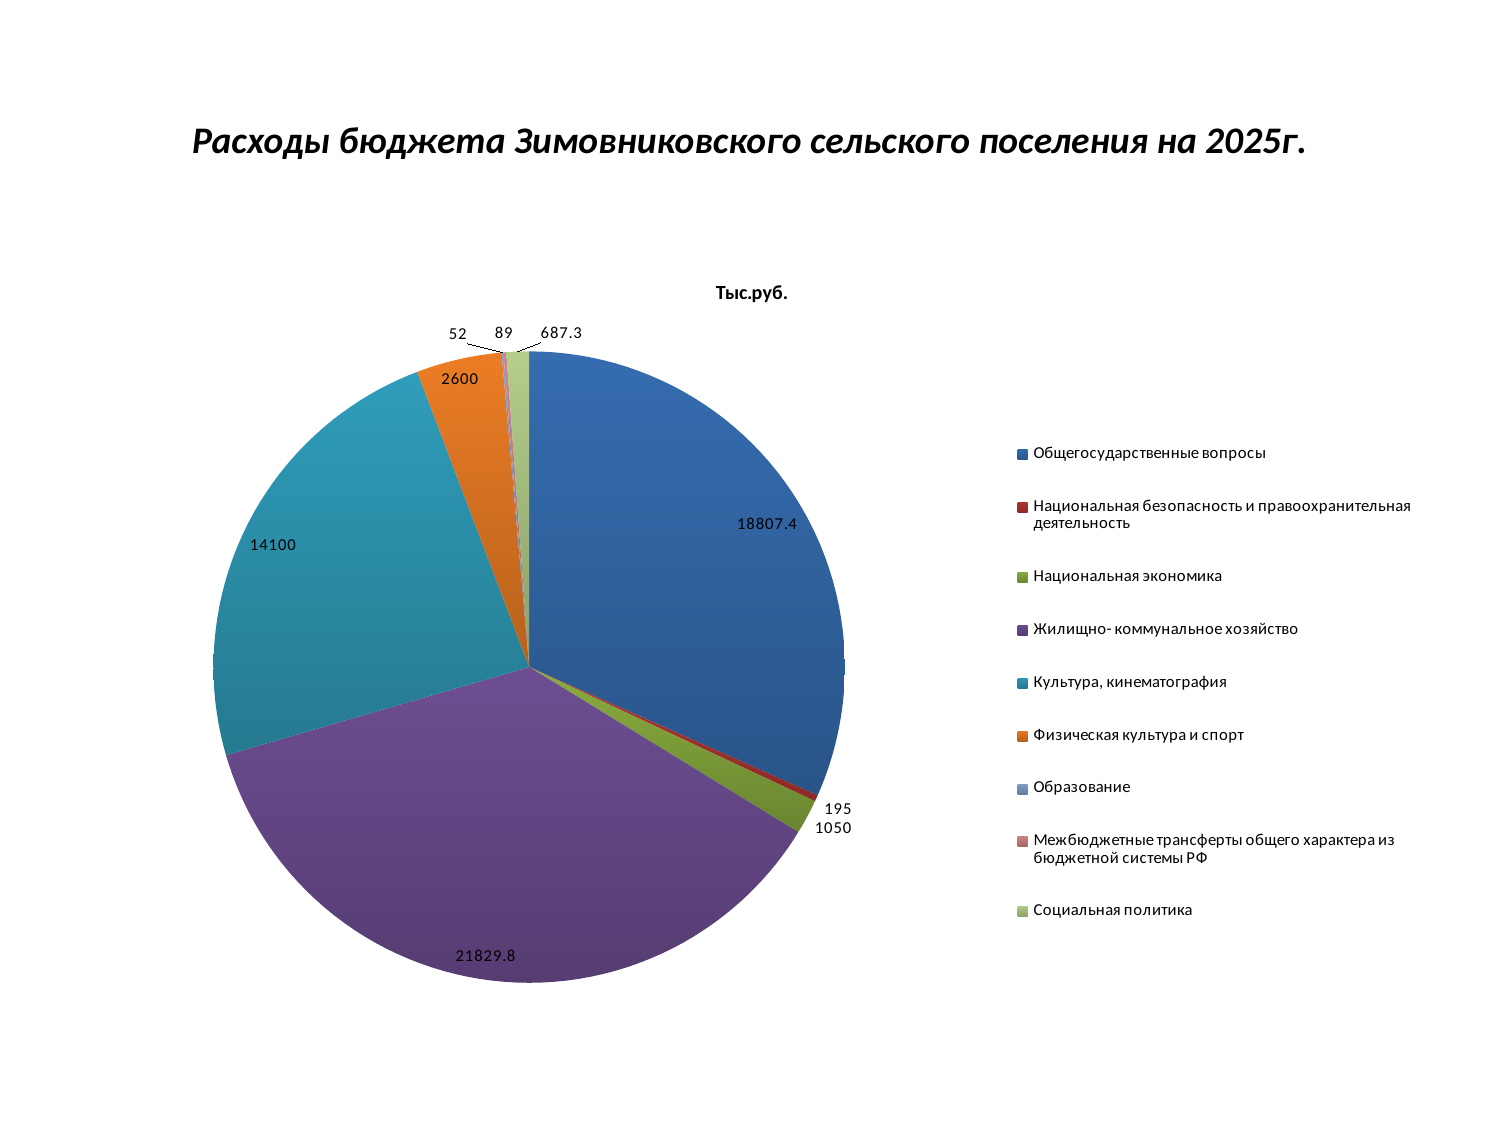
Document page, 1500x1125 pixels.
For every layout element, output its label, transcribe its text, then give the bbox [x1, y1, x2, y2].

chart [76, 255, 1427, 998]
title Расходы бюджета Зимовниковского сельского поселения на 2025г. [75, 45, 1425, 233]
